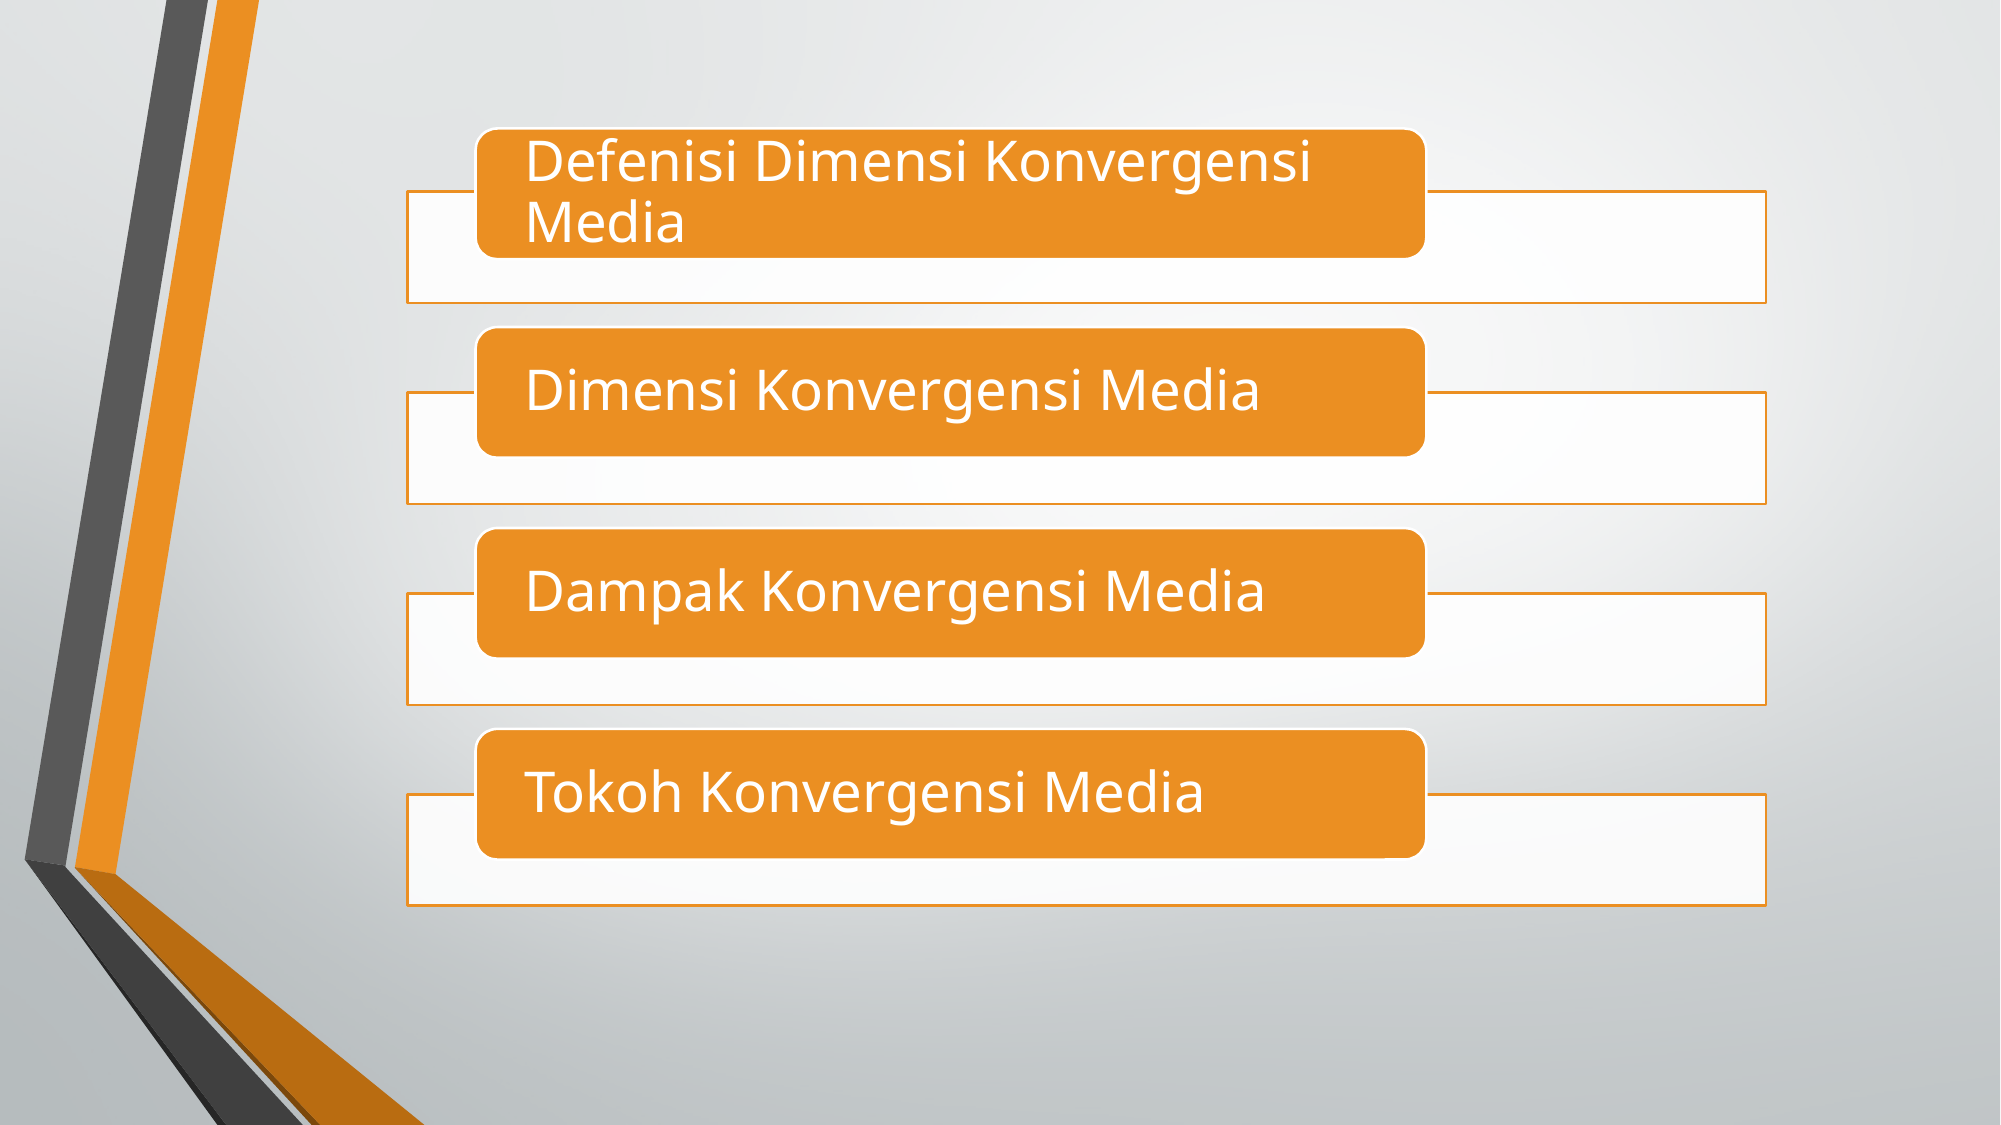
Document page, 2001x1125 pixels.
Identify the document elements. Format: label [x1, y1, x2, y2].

list [407, 112, 1767, 920]
